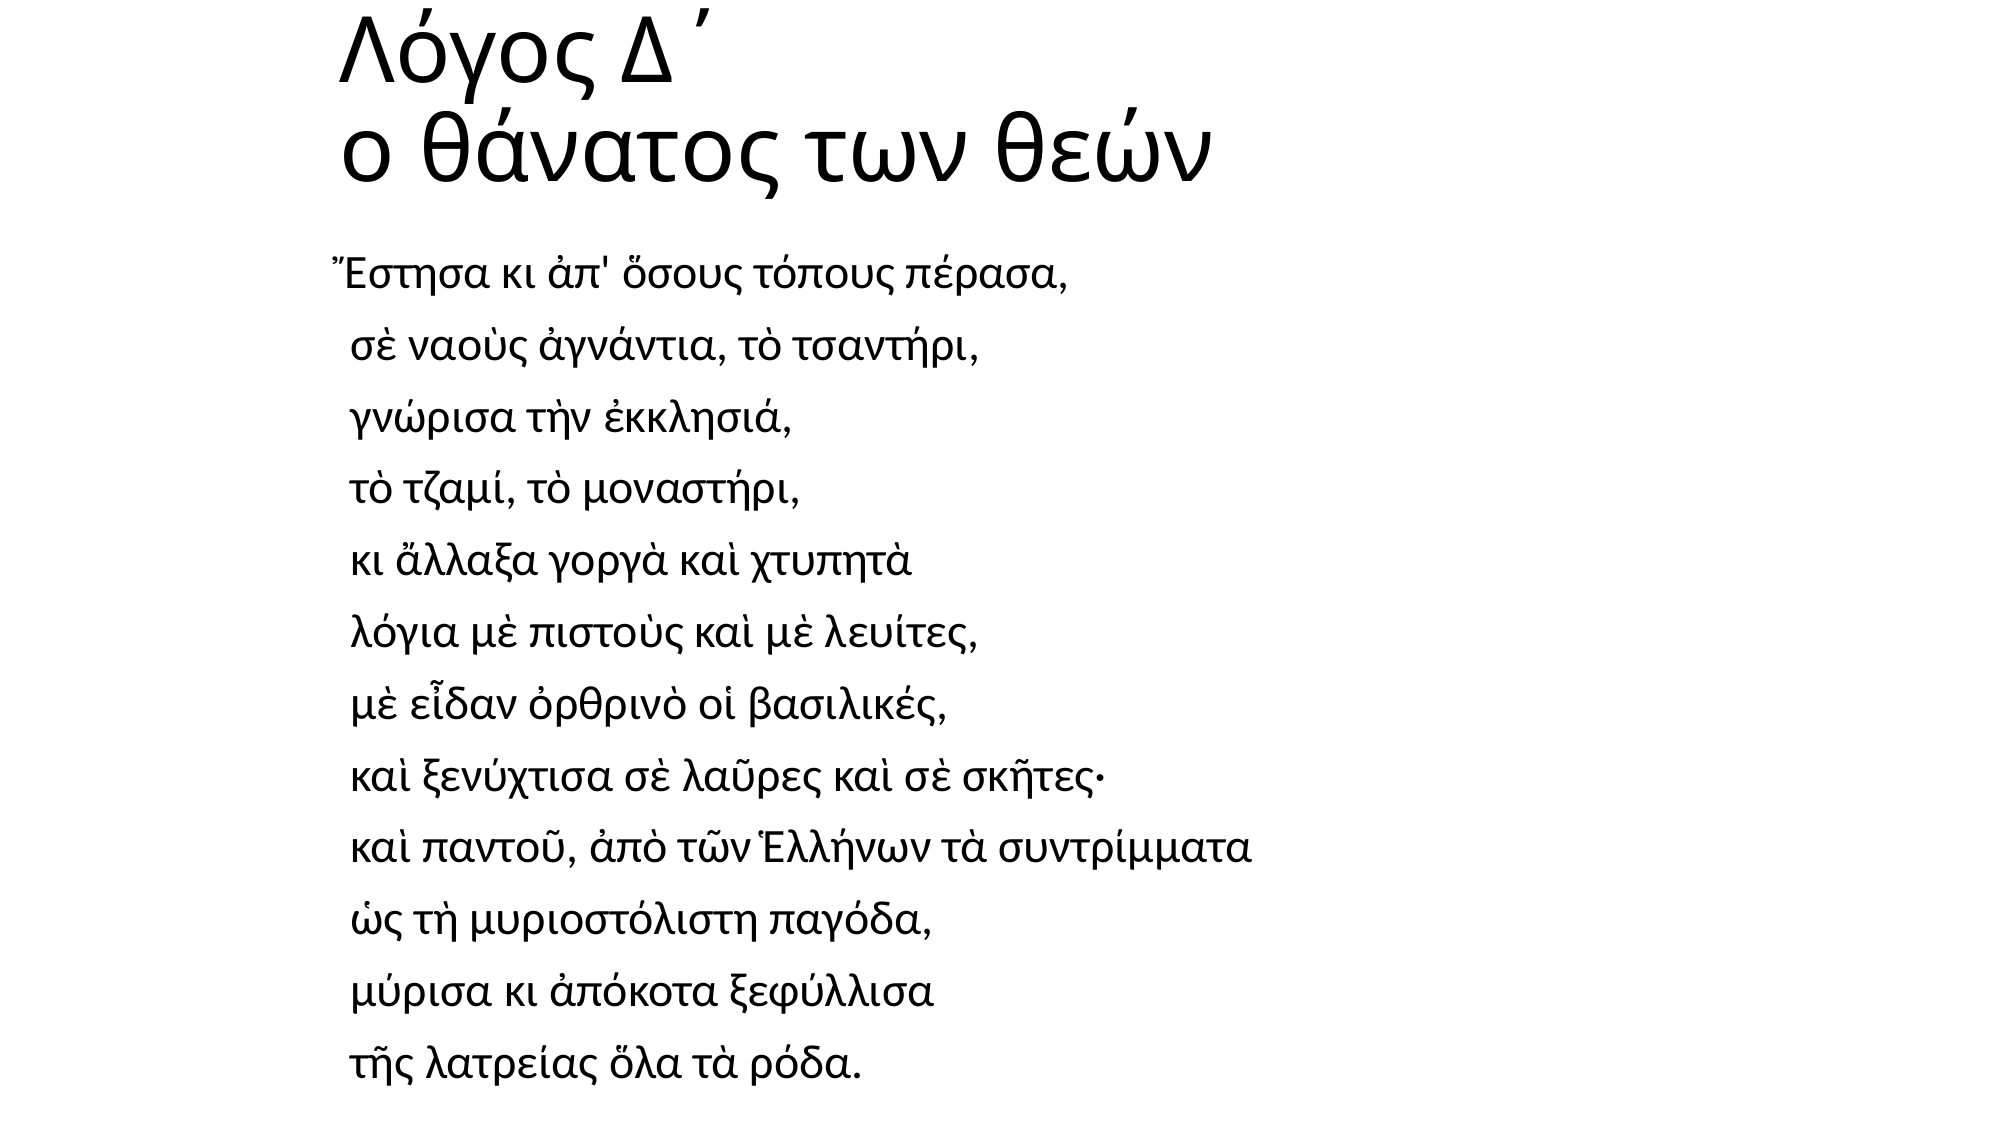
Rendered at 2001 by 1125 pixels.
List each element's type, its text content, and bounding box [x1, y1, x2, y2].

title Λόγος Δ΄ ο θάνατος των θεών [324, 0, 1675, 210]
list Ἔστησα κι ἀπ' ὅσους τόπους πέρασα, σὲ ναοὺς ἀγνάντια, τὸ τσαντήρι, γνώρισα τὴν ἐκκλησιά, τὸ τζαμί, τὸ μοναστήρι, κι ἄλλαξα γοργὰ καὶ χτυπητὰ λόγια μὲ πιστοὺς καὶ μὲ λευίτες, μὲ εἶδαν ὀρθρινὸ οἱ βασιλικές, καὶ ξενύχτισα σὲ λαῦρες καὶ σὲ σκῆτες· καὶ παντοῦ, ἀπὸ τῶν Ἑλλήνων τὰ συντρίμματα ὡς τὴ μυριοστόλιστη παγόδα, μύρισα κι ἀπόκοτα ξεφύλλισα τῆς λατρείας ὅλα τὰ ρόδα. [324, 236, 1675, 1125]
